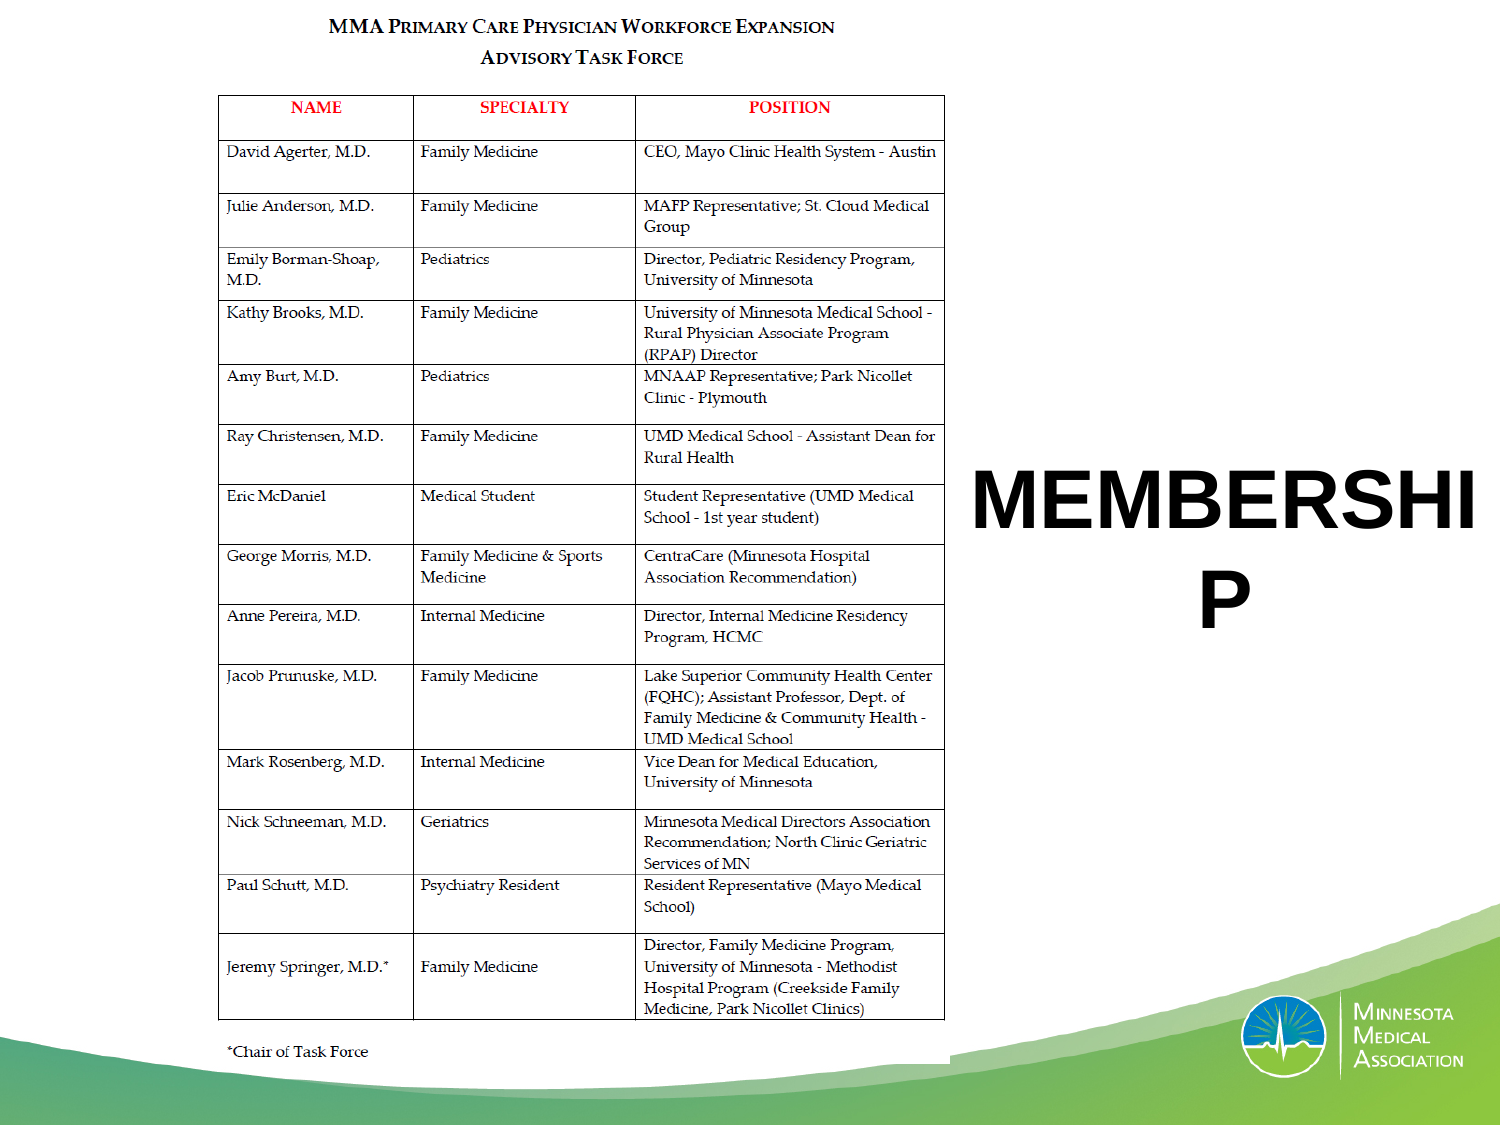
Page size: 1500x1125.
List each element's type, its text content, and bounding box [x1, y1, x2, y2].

text_box Membership [954, 437, 1500, 653]
picture [0, 0, 1500, 1125]
